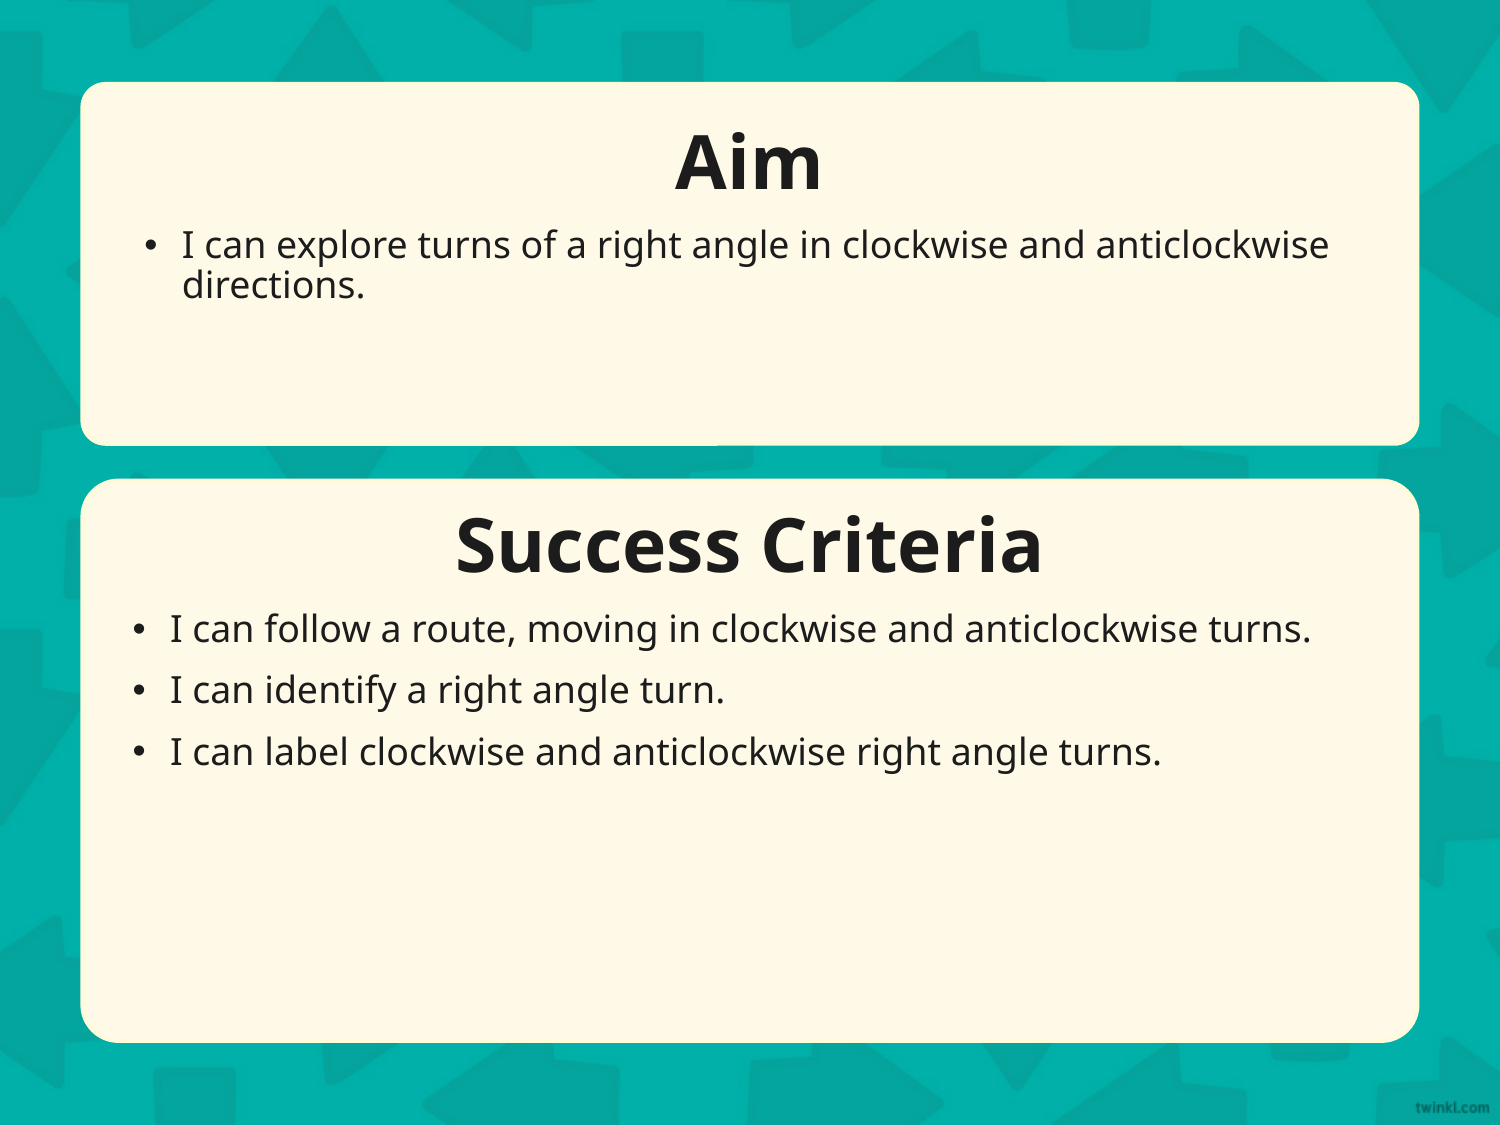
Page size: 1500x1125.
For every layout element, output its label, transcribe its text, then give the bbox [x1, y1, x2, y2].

text_box I can follow a route, moving in clockwise and anticlockwise turns. I can identify a right angle turn. I can label clockwise and anticlockwise right angle turns. [103, 568, 1397, 984]
picture [0, 0, 1500, 1125]
text_box [81, 479, 1419, 1042]
list I can explore turns of a right angle in clockwise and anticlockwise directions. [103, 184, 1397, 417]
text_box Aim [103, 120, 1397, 184]
text_box [81, 83, 1419, 445]
text_box Success Criteria [103, 503, 1397, 568]
